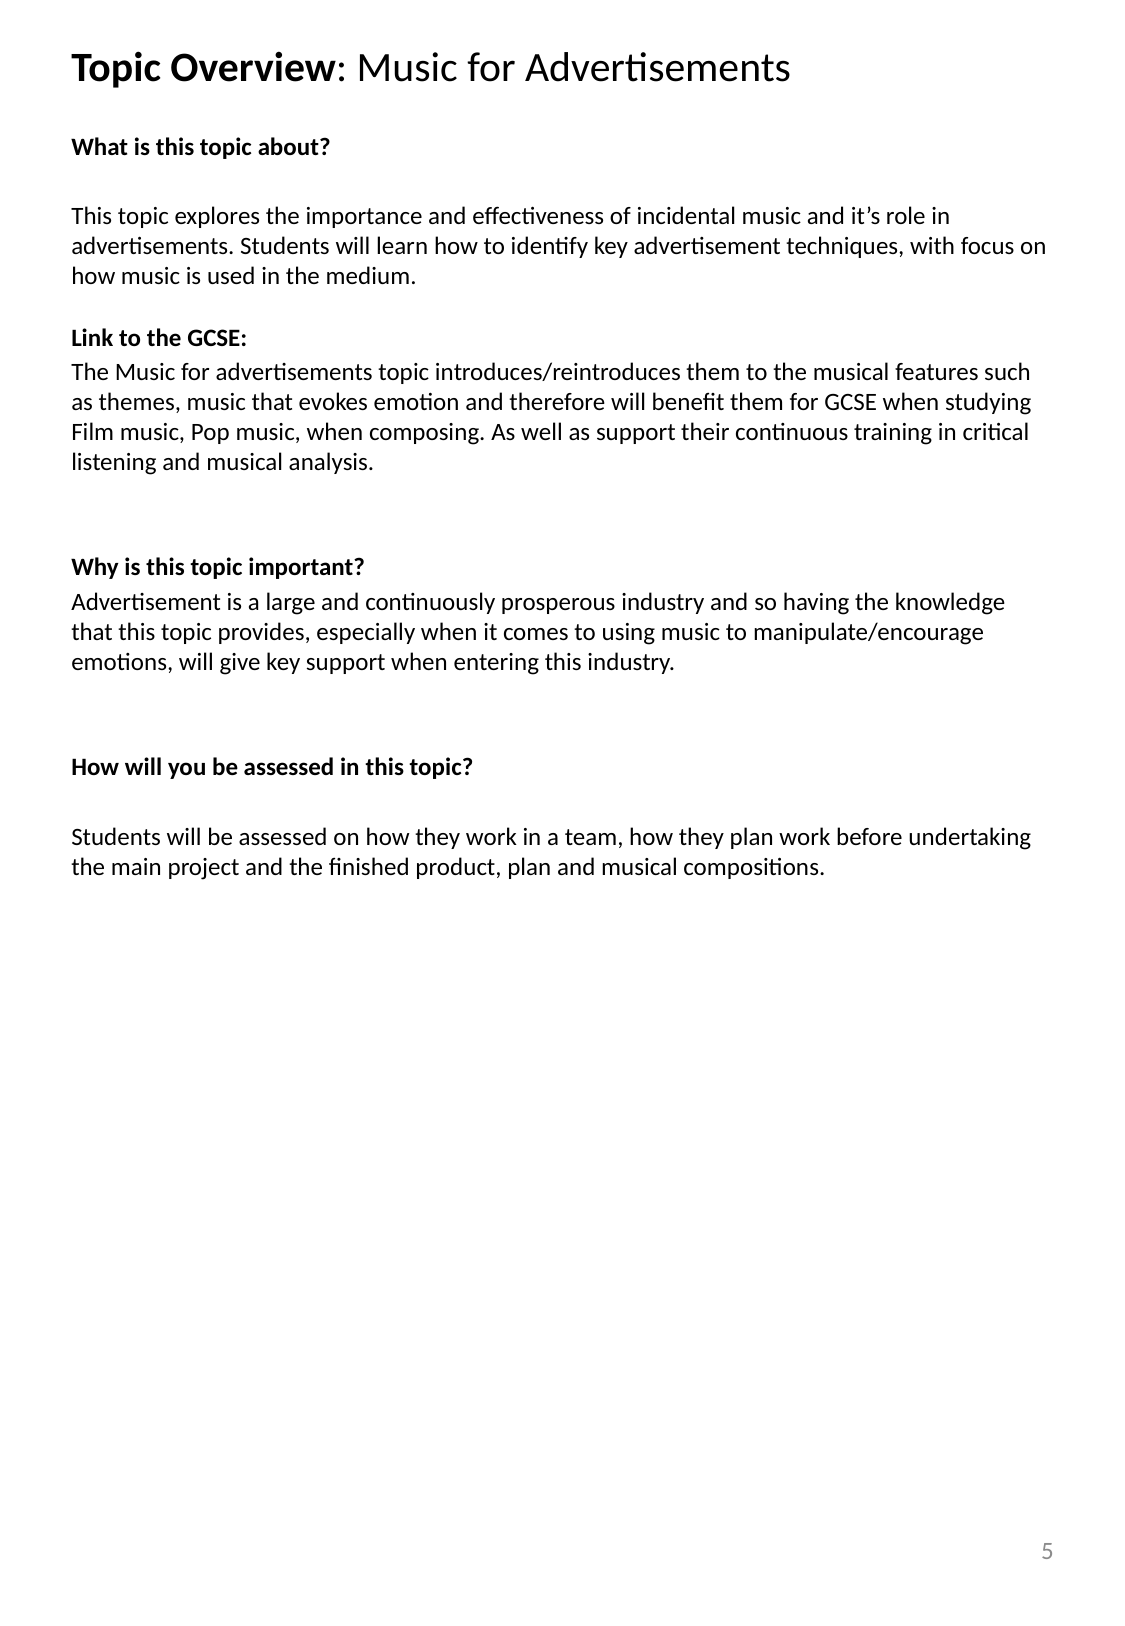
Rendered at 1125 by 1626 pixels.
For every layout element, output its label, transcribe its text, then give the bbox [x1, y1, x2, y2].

slide_number 5 [806, 1506, 1069, 1593]
list Topic Overview: Music for Advertisements What is this topic about? This topic explores the importance and effectiveness of incidental music and it’s role in advertisements. Students will learn how to identify key advertisement techniques, with focus on how music is used in the medium. Link to the GCSE: The Music for advertisements topic introduces/reintroduces them to the musical features such as themes, music that evokes emotion and therefore will benefit them for GCSE when studying Film music, Pop music, when composing. As well as support their continuous training in critical listening and musical analysis. Why is this topic important? Advertisement is a large and continuously prosperous industry and so having the knowledge that this topic provides, especially when it comes to using music to manipulate/encourage emotions, will give key support when entering this industry. How will you be assessed in this topic? Students will be assessed on how they work in a team, how they plan work before undertaking the main project and the finished product, plan and musical compositions. [56, 32, 1069, 1593]
